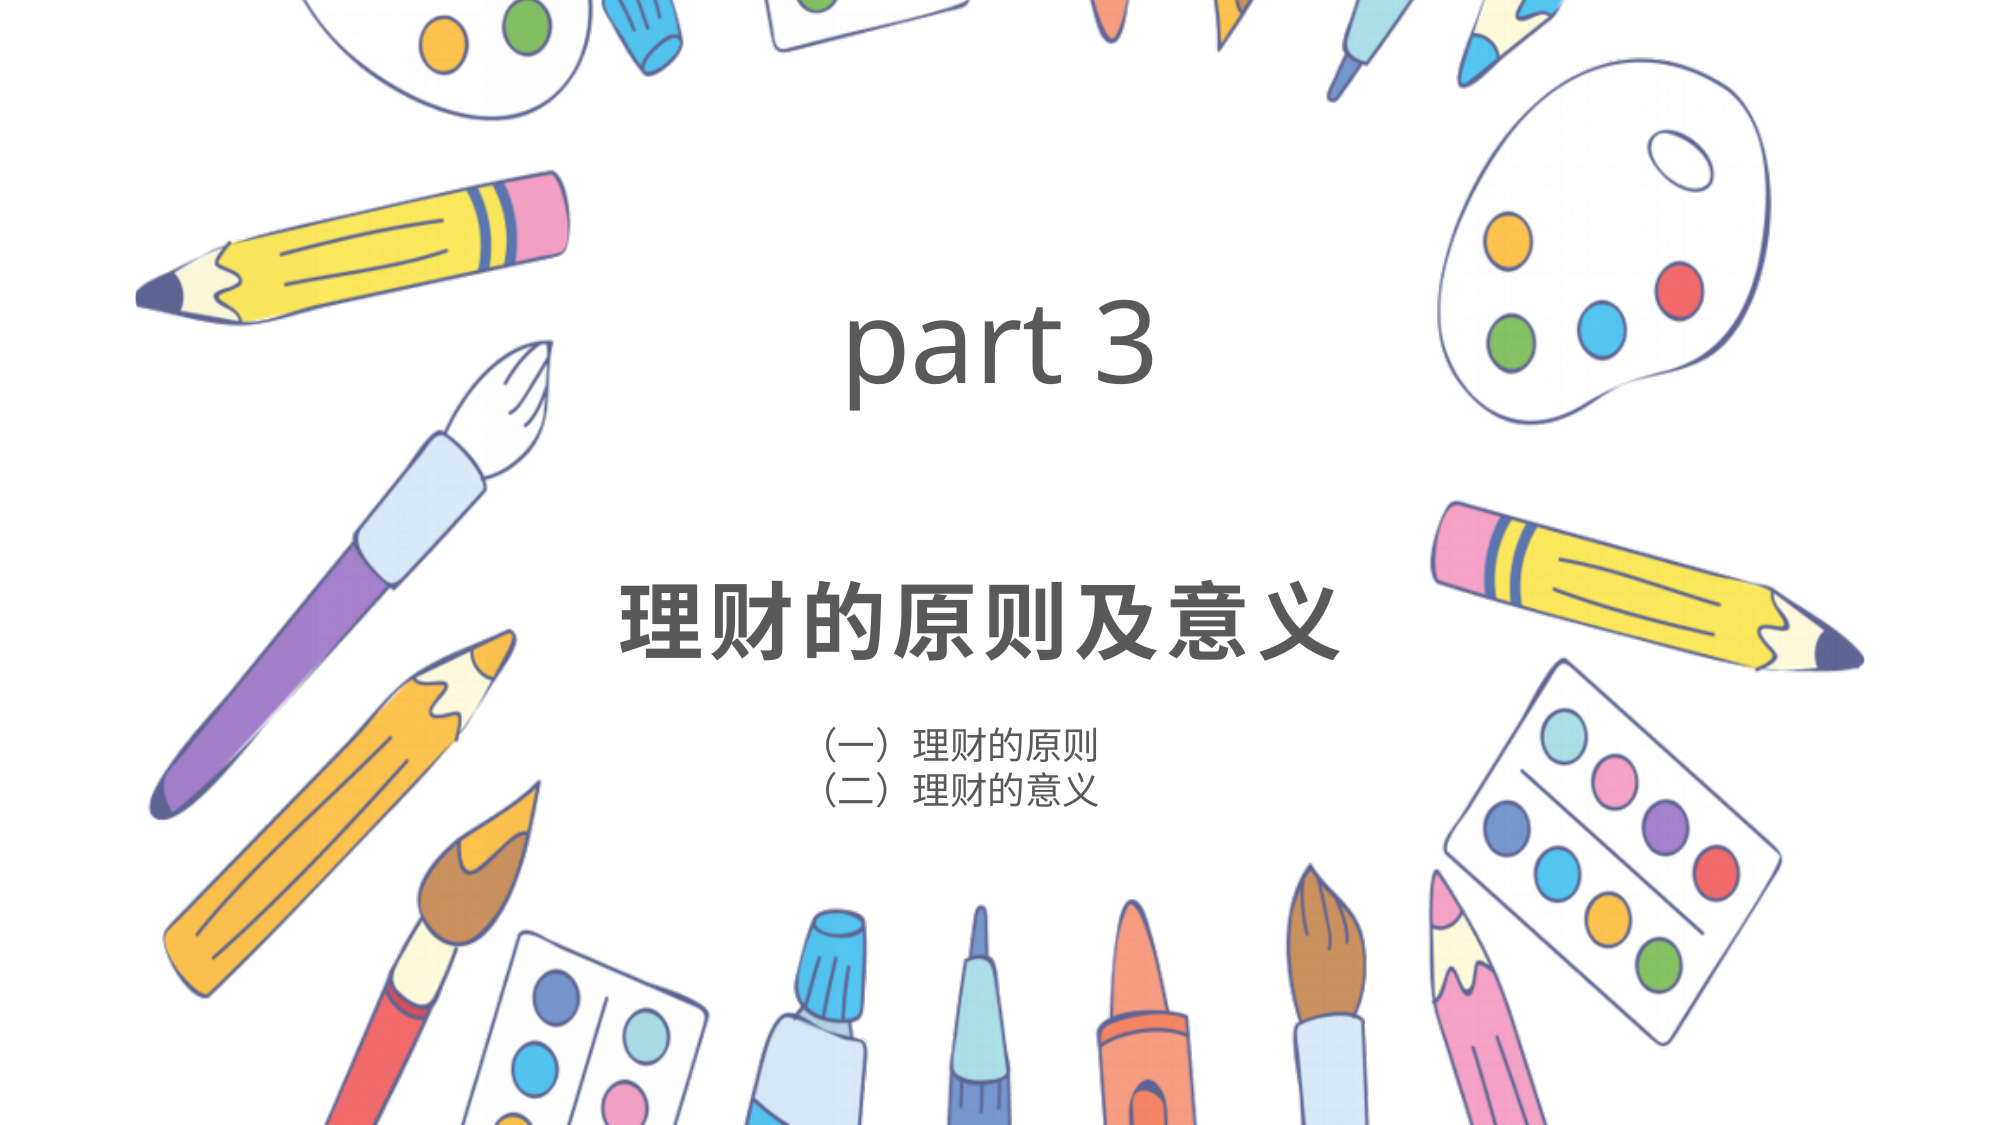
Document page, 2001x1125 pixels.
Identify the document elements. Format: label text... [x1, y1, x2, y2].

picture [135, 0, 1865, 1125]
text_box part 3 [822, 260, 1178, 427]
text_box （一）理财的原则 （二）理财的意义 [785, 715, 1206, 865]
title 理财的原则及意义 [591, 535, 1377, 713]
